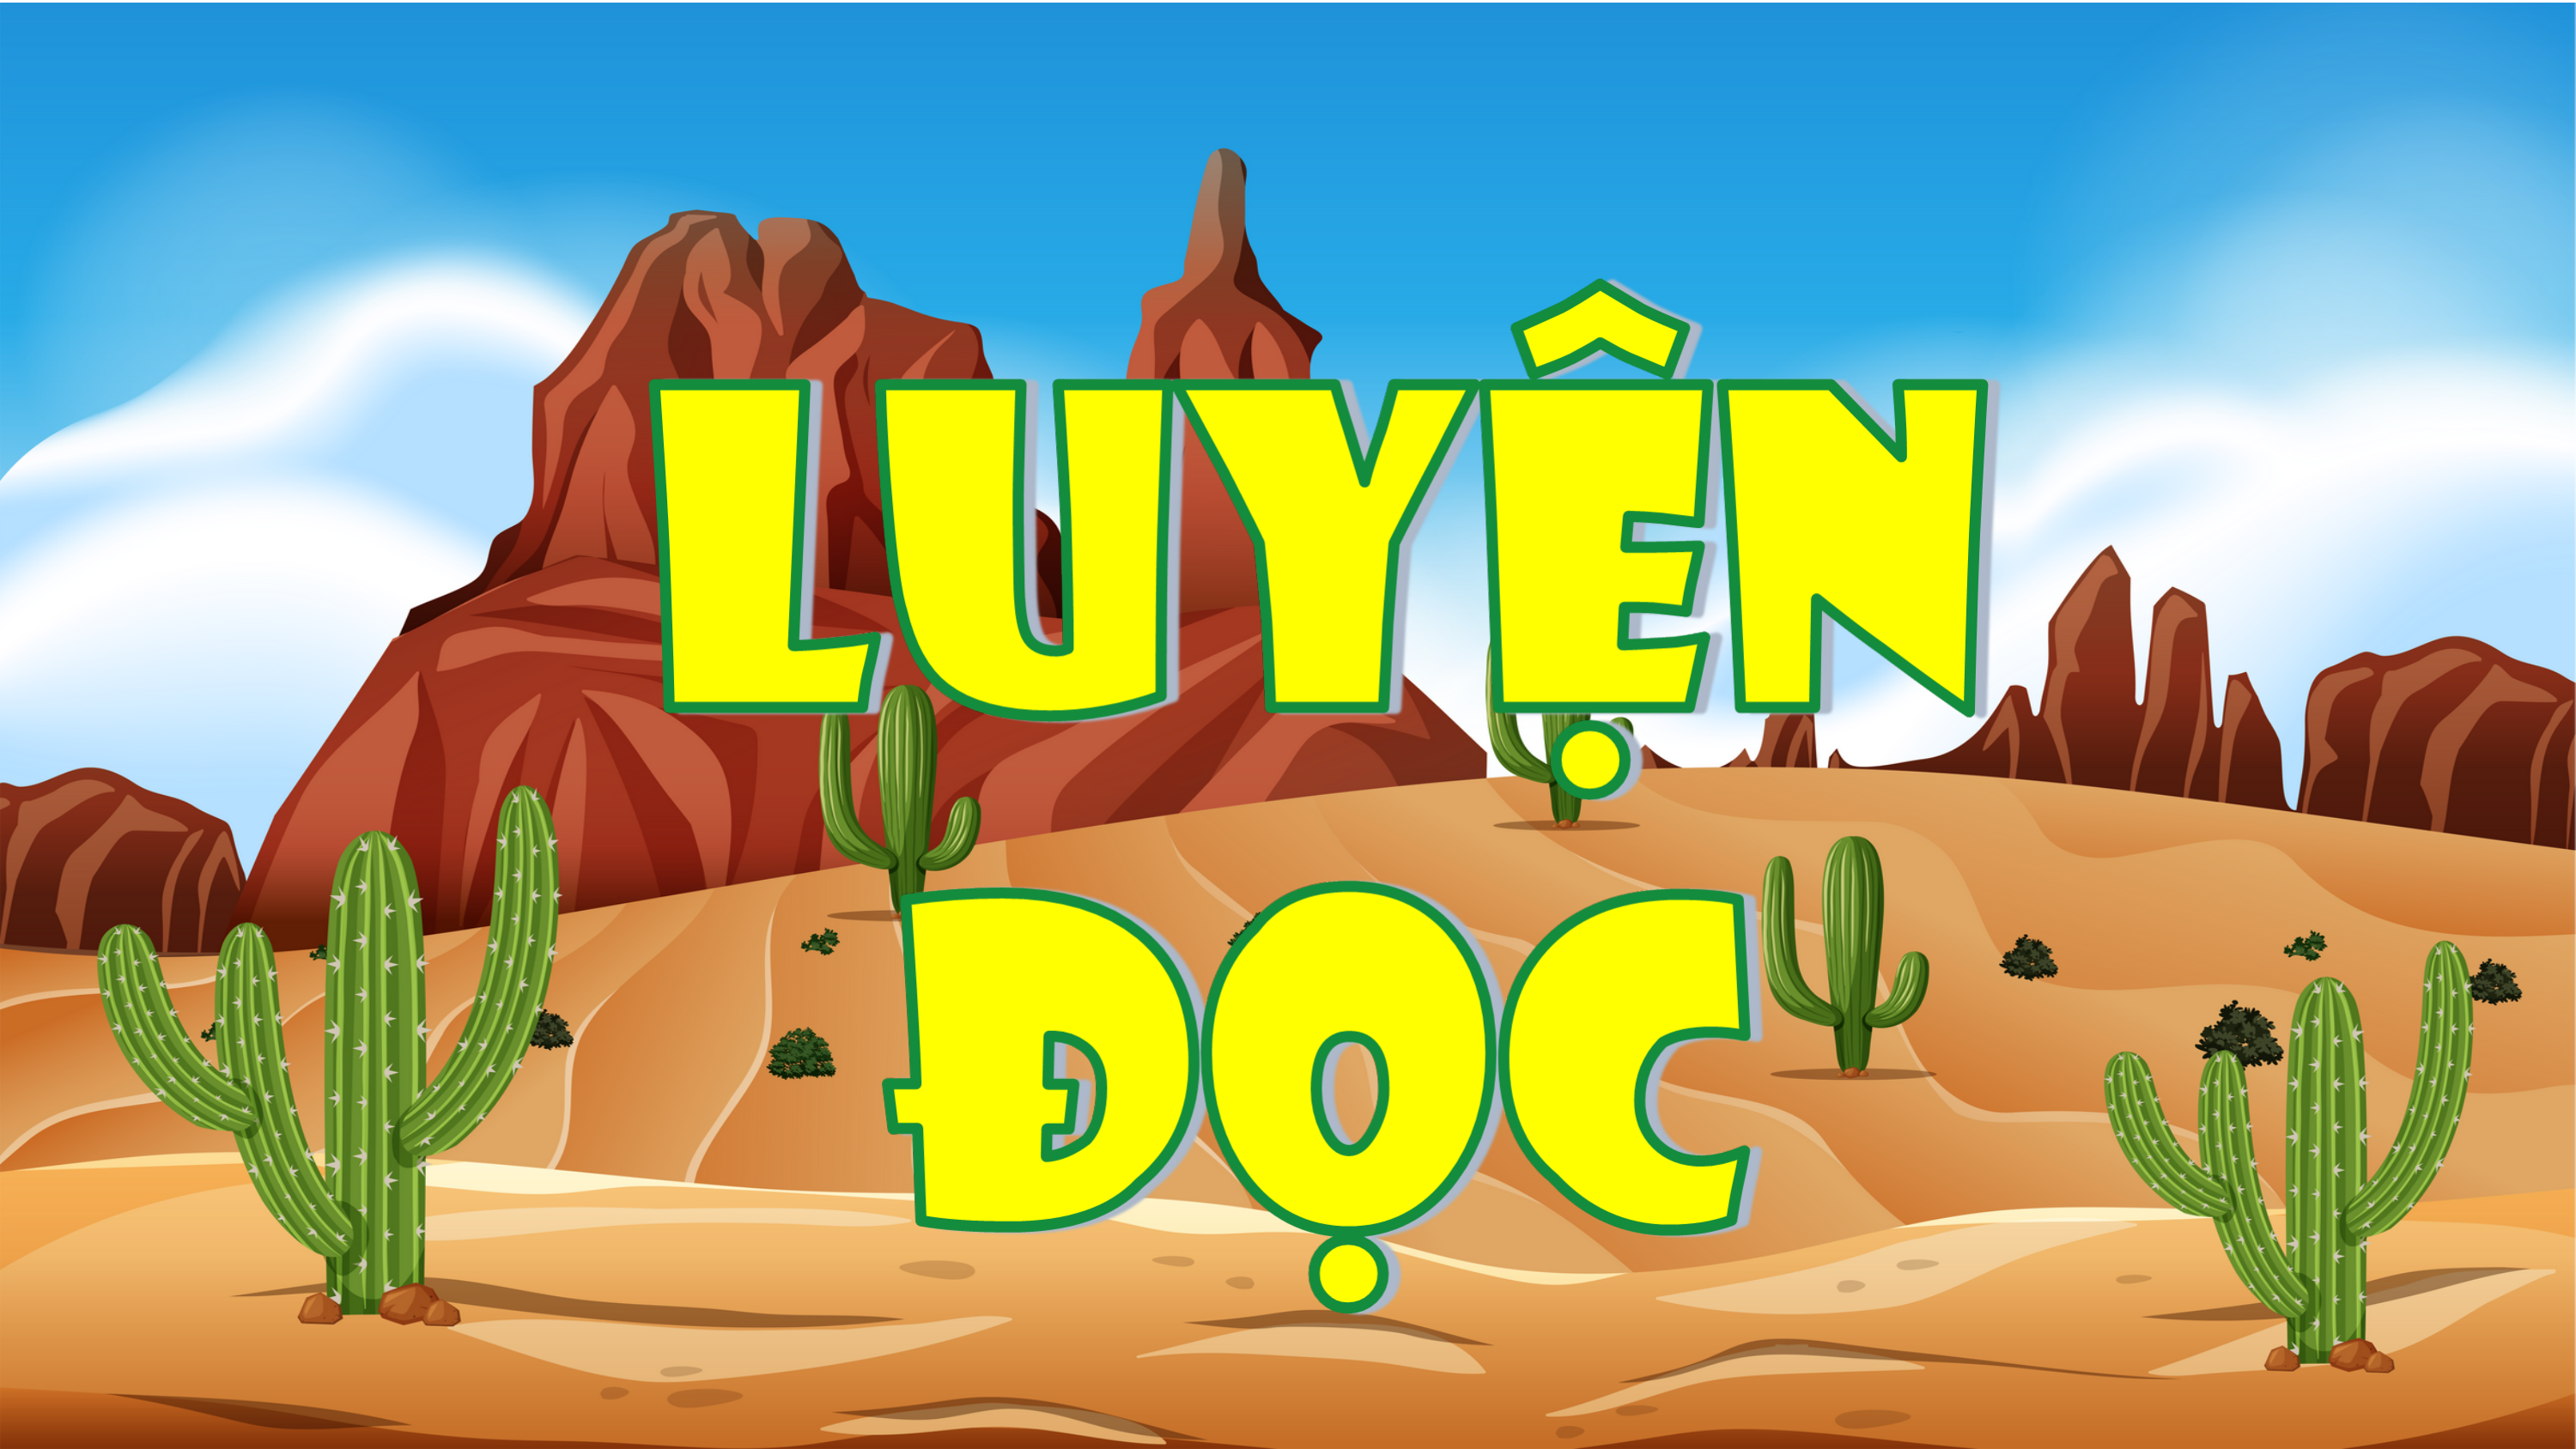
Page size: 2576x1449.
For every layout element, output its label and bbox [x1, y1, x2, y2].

picture [622, 262, 2012, 1319]
text_box [0, 3, 2576, 1449]
